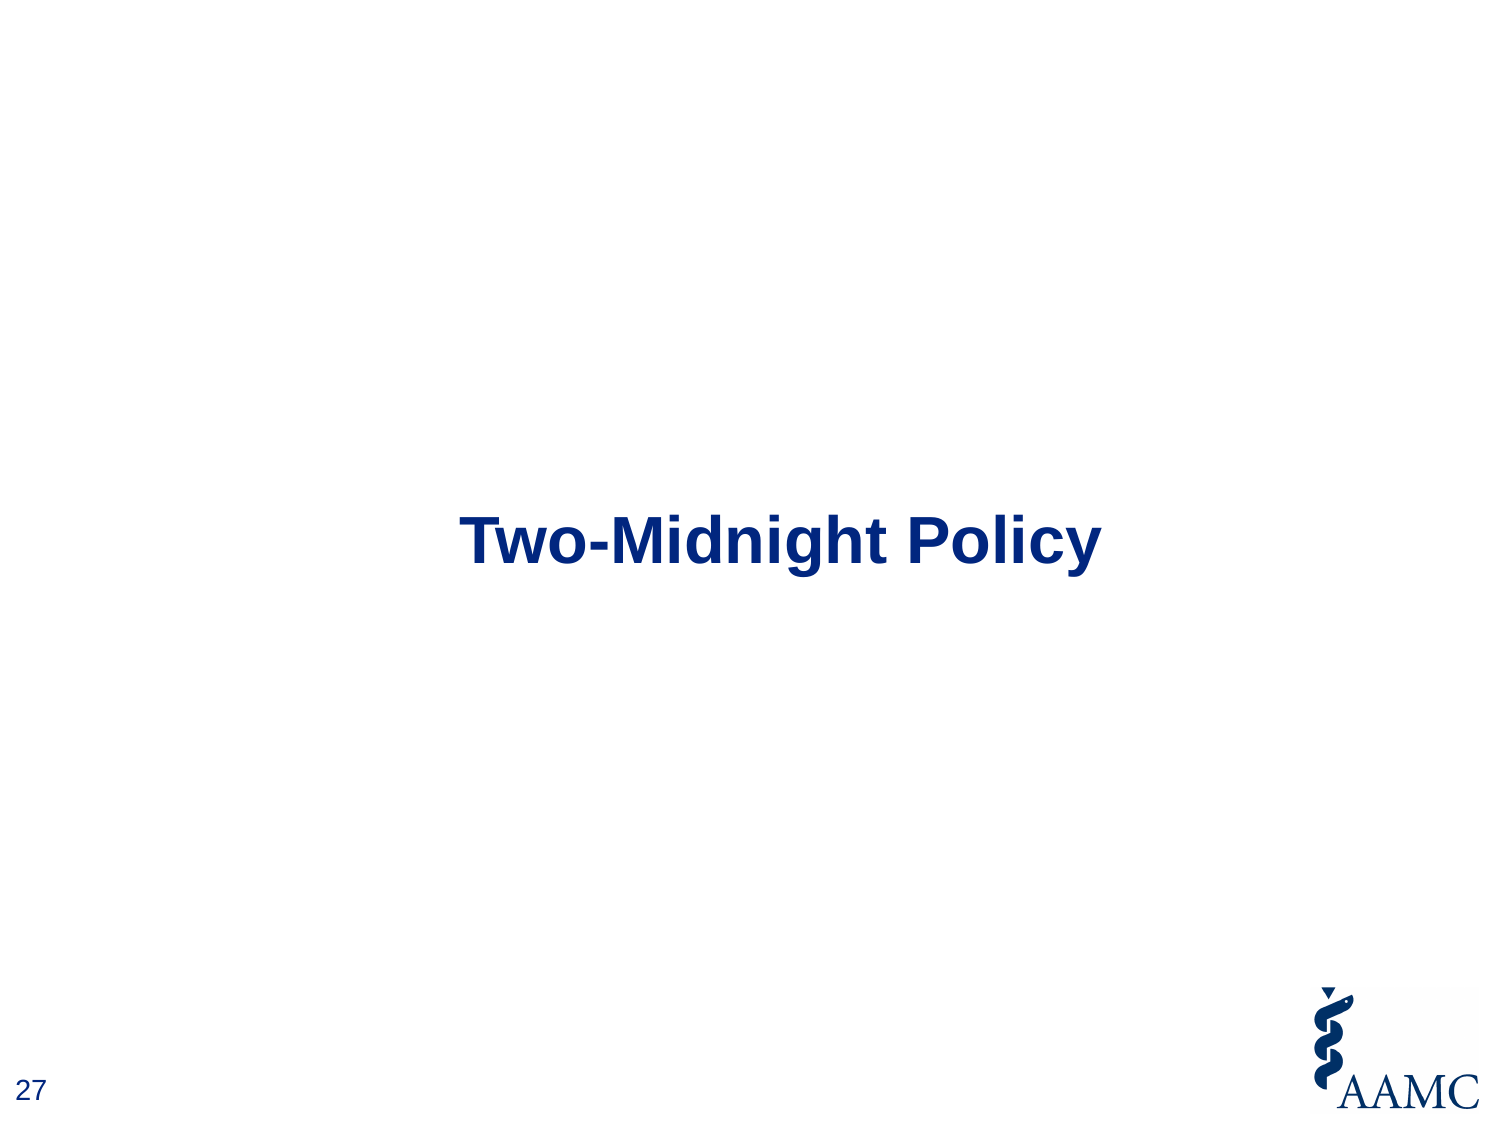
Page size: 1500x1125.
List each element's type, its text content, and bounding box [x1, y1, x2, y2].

picture [1310, 987, 1479, 1114]
title Two-Midnight Policy [93, 49, 1470, 578]
slide_number 27 [0, 1059, 350, 1120]
